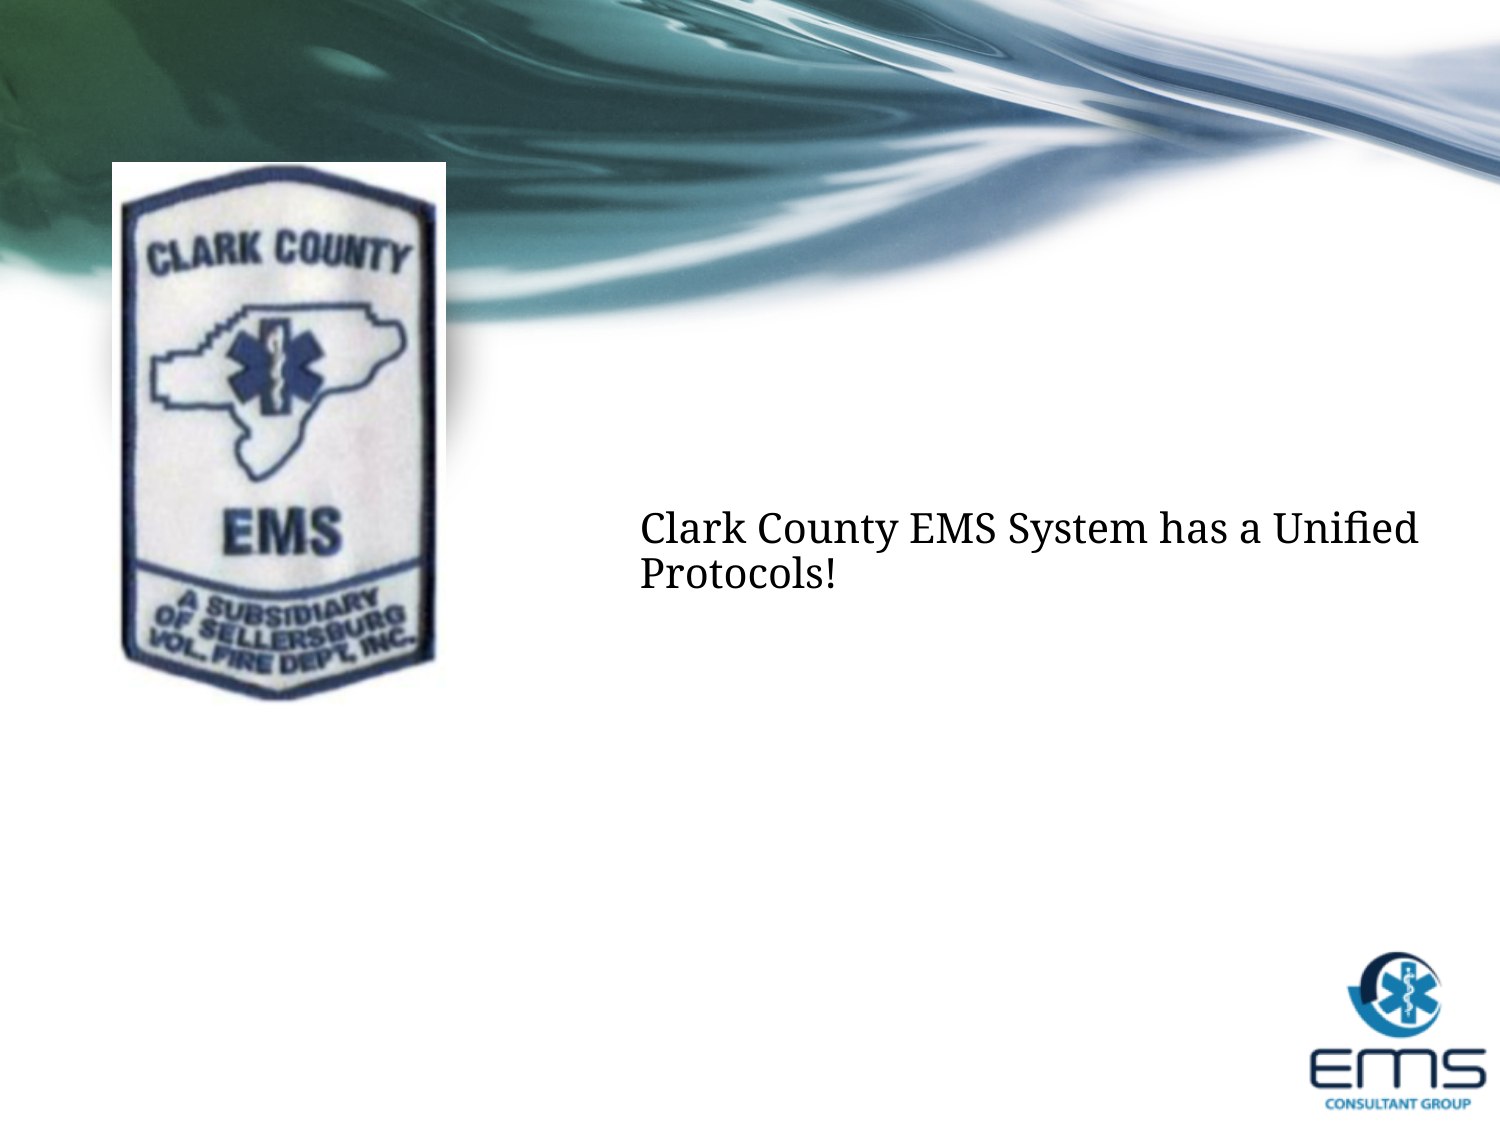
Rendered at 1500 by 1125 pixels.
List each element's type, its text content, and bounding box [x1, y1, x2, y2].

picture [1297, 947, 1500, 1121]
list Clark County EMS System has a Unified Protocols! [624, 500, 1463, 747]
picture [0, 0, 1500, 905]
